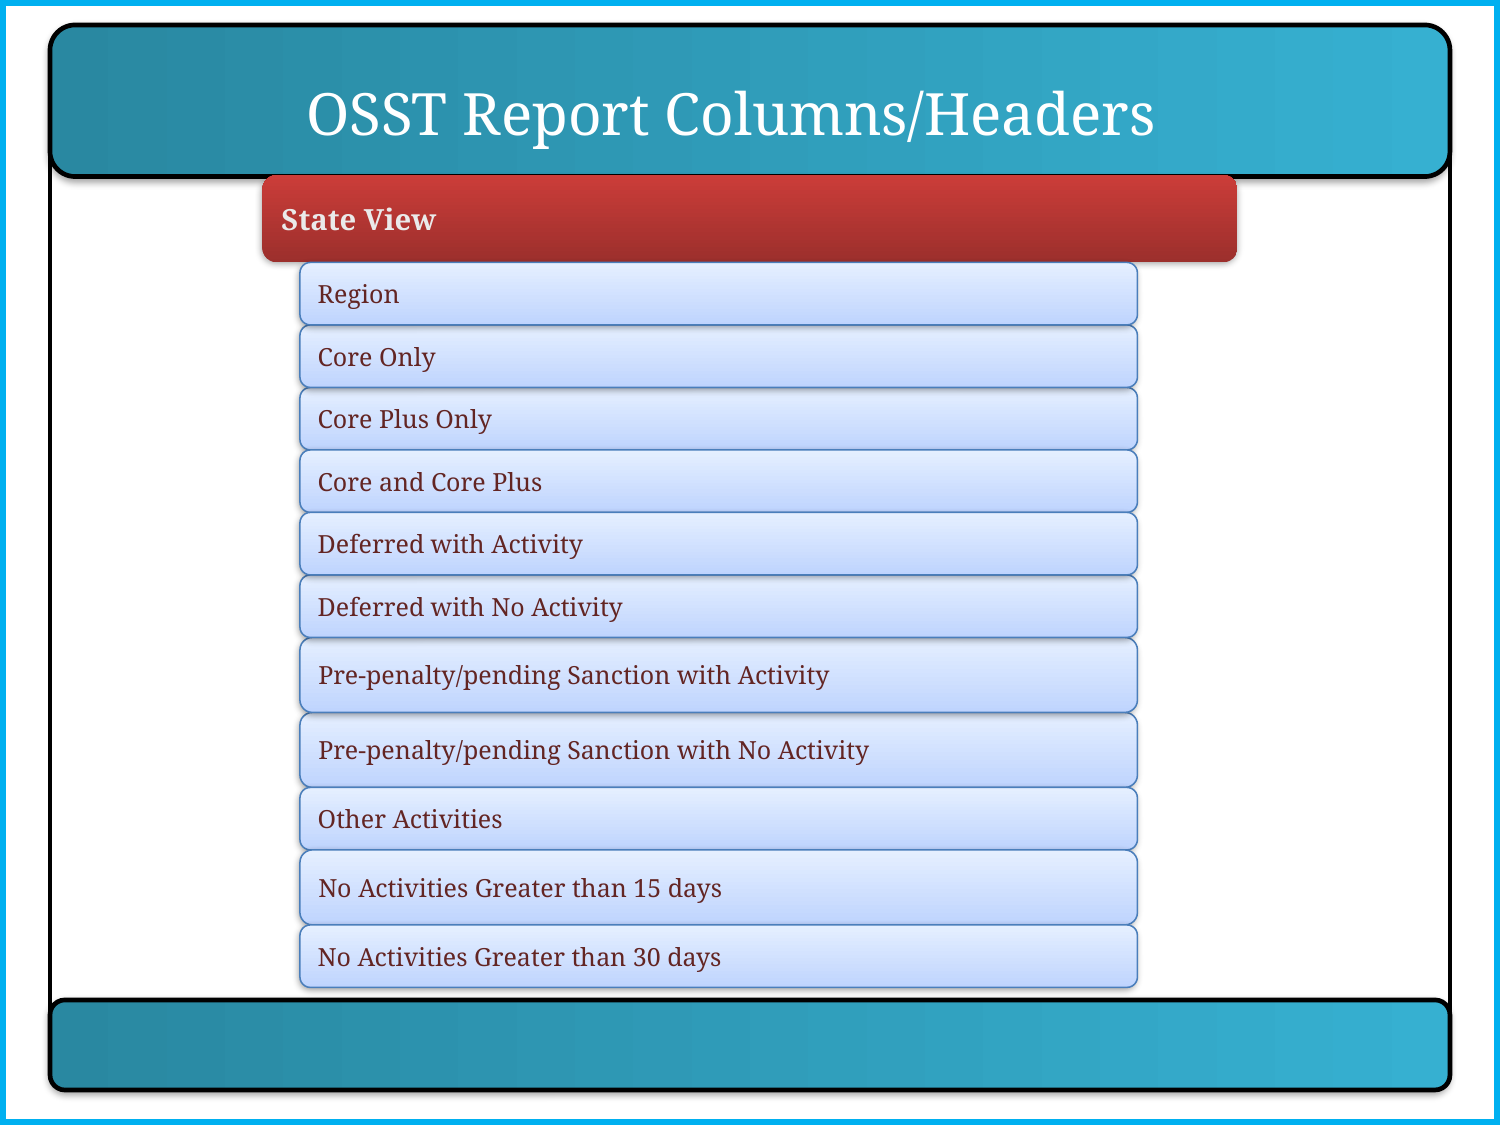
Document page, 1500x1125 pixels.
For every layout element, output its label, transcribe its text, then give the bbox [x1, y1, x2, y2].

text_box Deferred with No Activity [299, 578, 1139, 639]
text_box Region [299, 261, 1139, 326]
text_box Other Activities [299, 786, 1139, 850]
text_box Deferred with Activity [299, 511, 1139, 576]
text_box No Activities Greater than 30 days [299, 924, 1139, 989]
text_box State View [262, 174, 1238, 263]
text_box Core and Core Plus [299, 449, 1139, 512]
text_box Core Plus Only [299, 391, 1139, 449]
text_box OSST Report Columns/Headers [260, 72, 1203, 153]
text_box Core Only [299, 328, 1139, 389]
text_box Pre-penalty/pending Sanction with Activity [299, 641, 1139, 714]
text_box No Activities Greater than 15 days [299, 849, 1139, 924]
text_box Pre-penalty/pending Sanction with No Activity [299, 716, 1139, 787]
